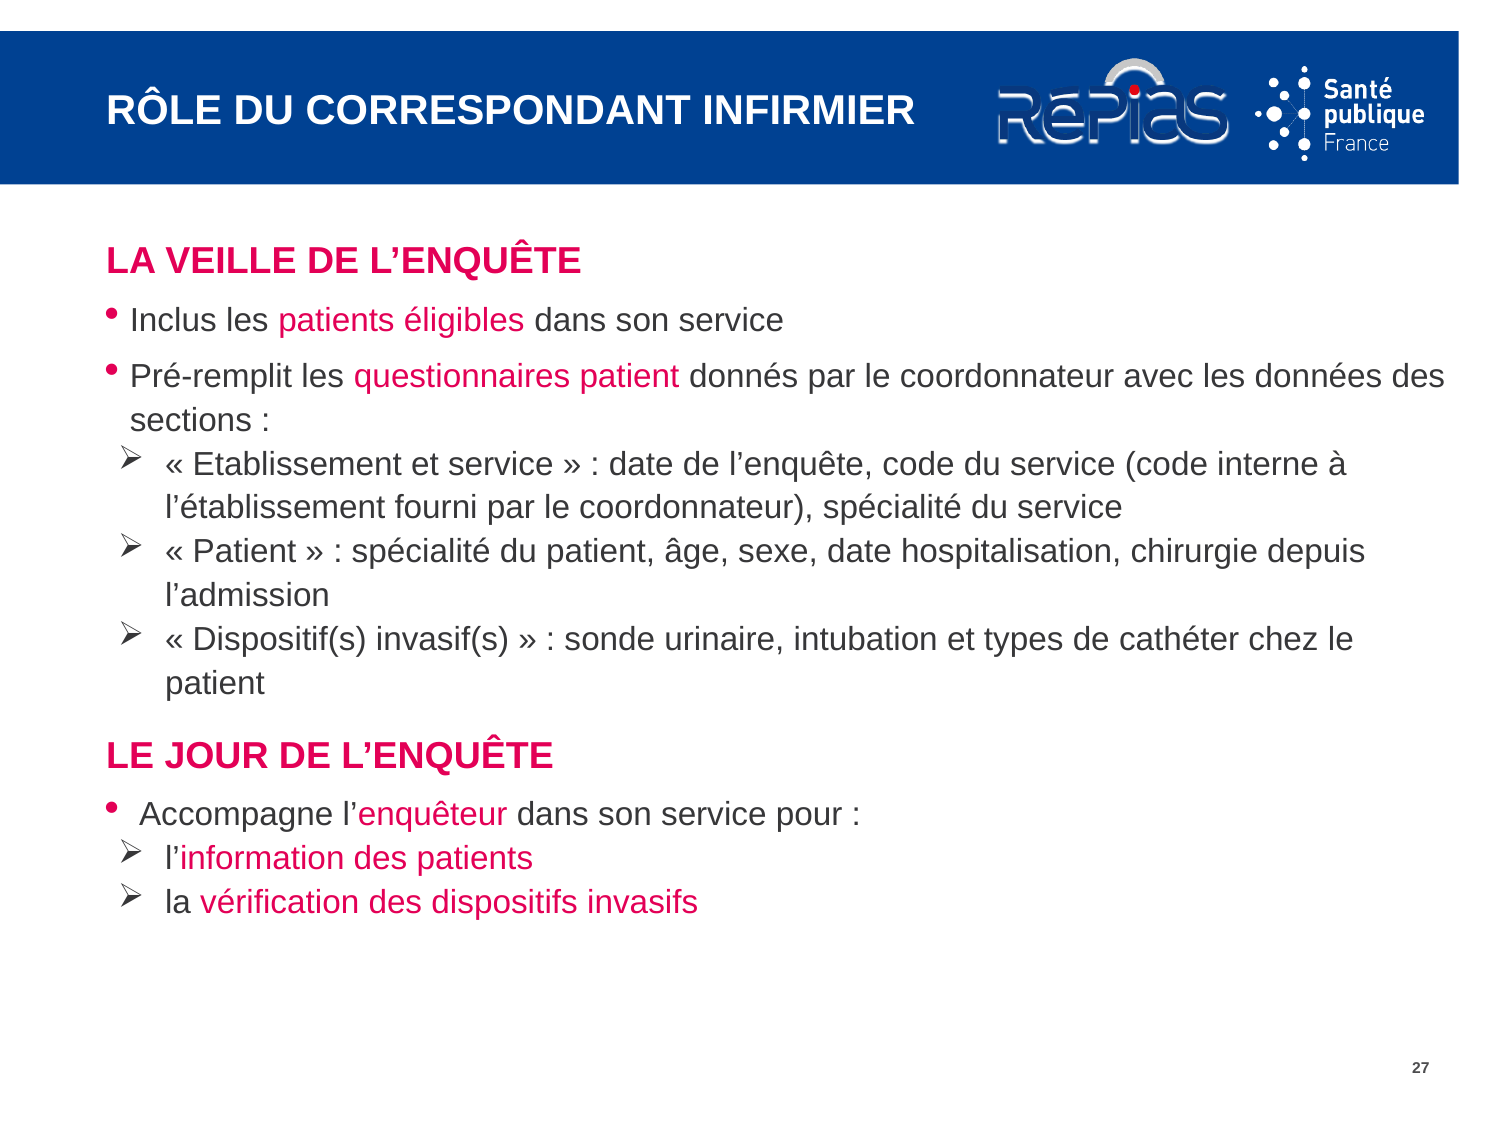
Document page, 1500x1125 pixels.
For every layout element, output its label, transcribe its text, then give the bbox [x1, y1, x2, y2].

picture [1255, 66, 1424, 161]
title Rôle du correspondant infirmier [100, 30, 1211, 185]
list La veille de l’enquête Inclus les patients éligibles dans son service Pré-remplit les questionnaires patient donnés par le coordonnateur avec les données des sections : « Etablissement et service » : date de l’enquête, code du service (code interne à l’établissement fourni par le coordonnateur), spécialité du service « Patient » : spécialité du patient, âge, sexe, date hospitalisation, chirurgie depuis l’admission « Dispositif(s) invasif(s) » : sonde urinaire, intubation et types de cathéter chez le patient Le jour de l’enquête Accompagne l’enquêteur dans son service pour : l’information des patients la vérification des dispositifs invasifs [100, 231, 1459, 1024]
picture [997, 58, 1228, 140]
